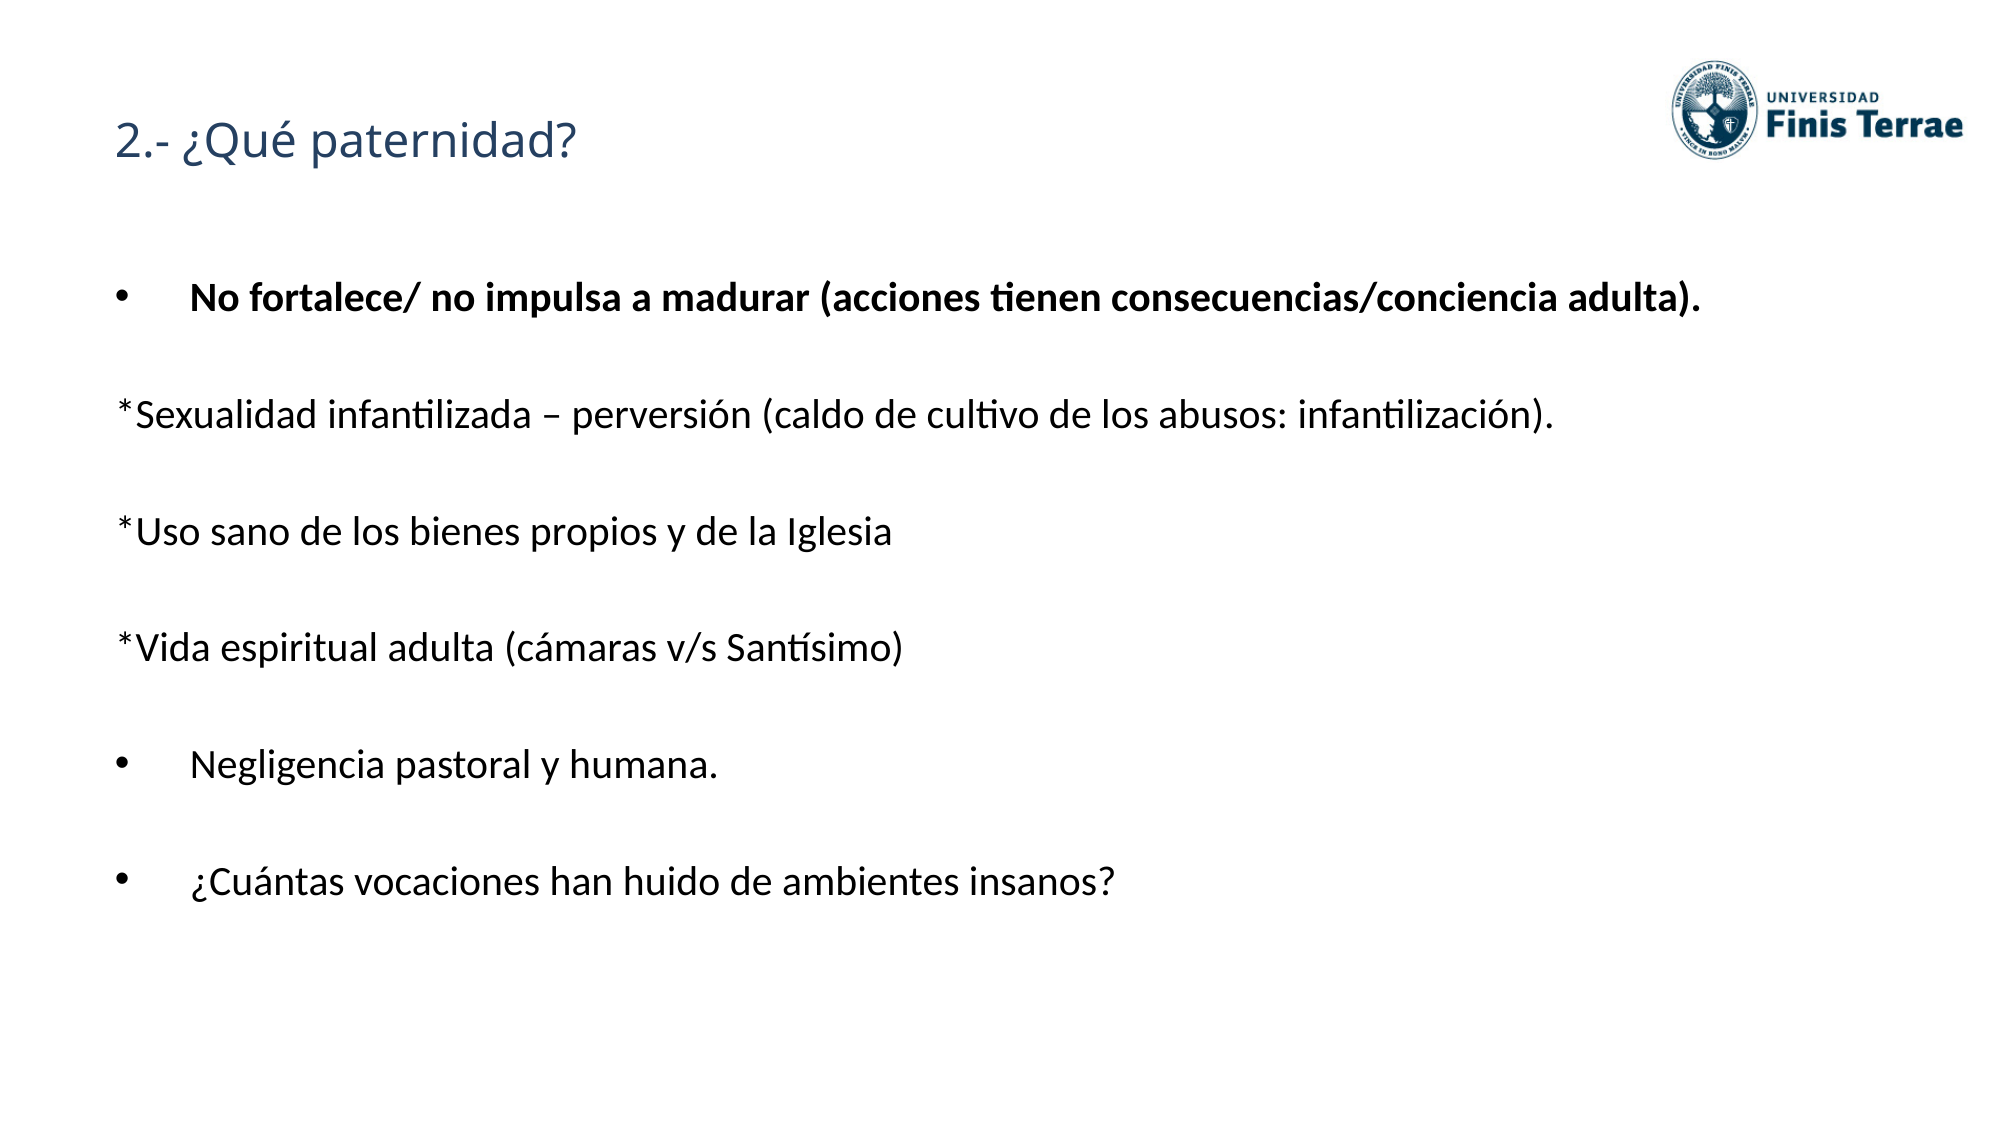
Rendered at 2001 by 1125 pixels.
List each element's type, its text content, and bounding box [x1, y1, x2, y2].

list No fortalece/ no impulsa a madurar (acciones tienen consecuencias/conciencia adulta). *Sexualidad infantilizada – perversión (caldo de cultivo de los abusos: infantilización). *Uso sano de los bienes propios y de la Iglesia *Vida espiritual adulta (cámaras v/s Santísimo) Negligencia pastoral y humana. ¿Cuántas vocaciones han huido de ambientes insanos? [99, 262, 1900, 916]
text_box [103, 777, 539, 909]
title 2.- ¿Qué paternidad? [99, 45, 1900, 233]
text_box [95, 287, 538, 449]
picture [1665, 57, 1980, 163]
